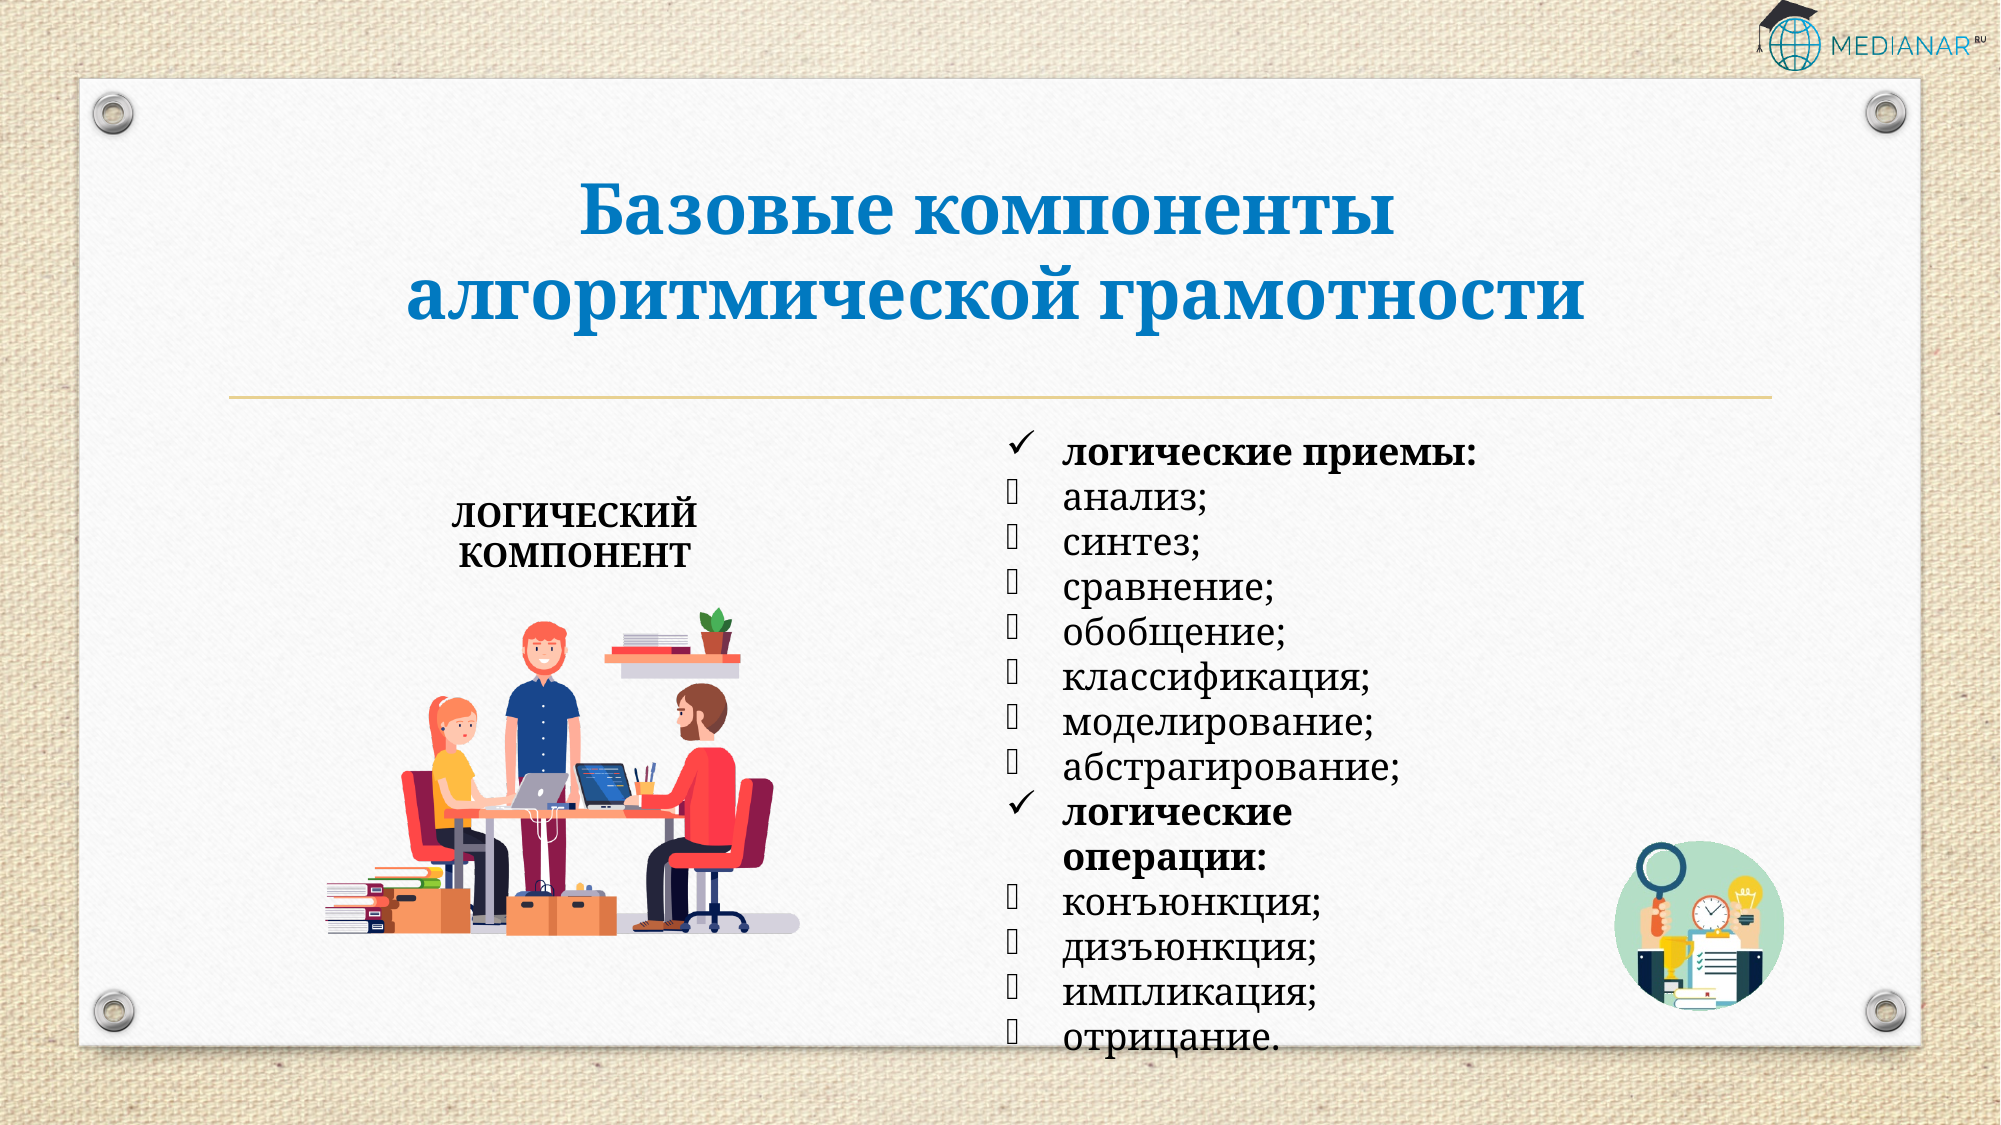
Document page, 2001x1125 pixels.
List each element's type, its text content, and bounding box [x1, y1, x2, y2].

text_box ЛОГИЧЕСКИЙ КОМПОНЕНТ [437, 486, 722, 582]
text_box логические приемы: анализ; синтез; сравнение; обобщение; классификация; моделирование; абстрагирование; логические операции: конъюнкция; дизъюнкция; импликация; отрицание. [991, 420, 1523, 941]
text_box Базовые компоненты алгоритмической грамотности [219, 156, 1773, 341]
picture [0, 0, 2001, 1125]
